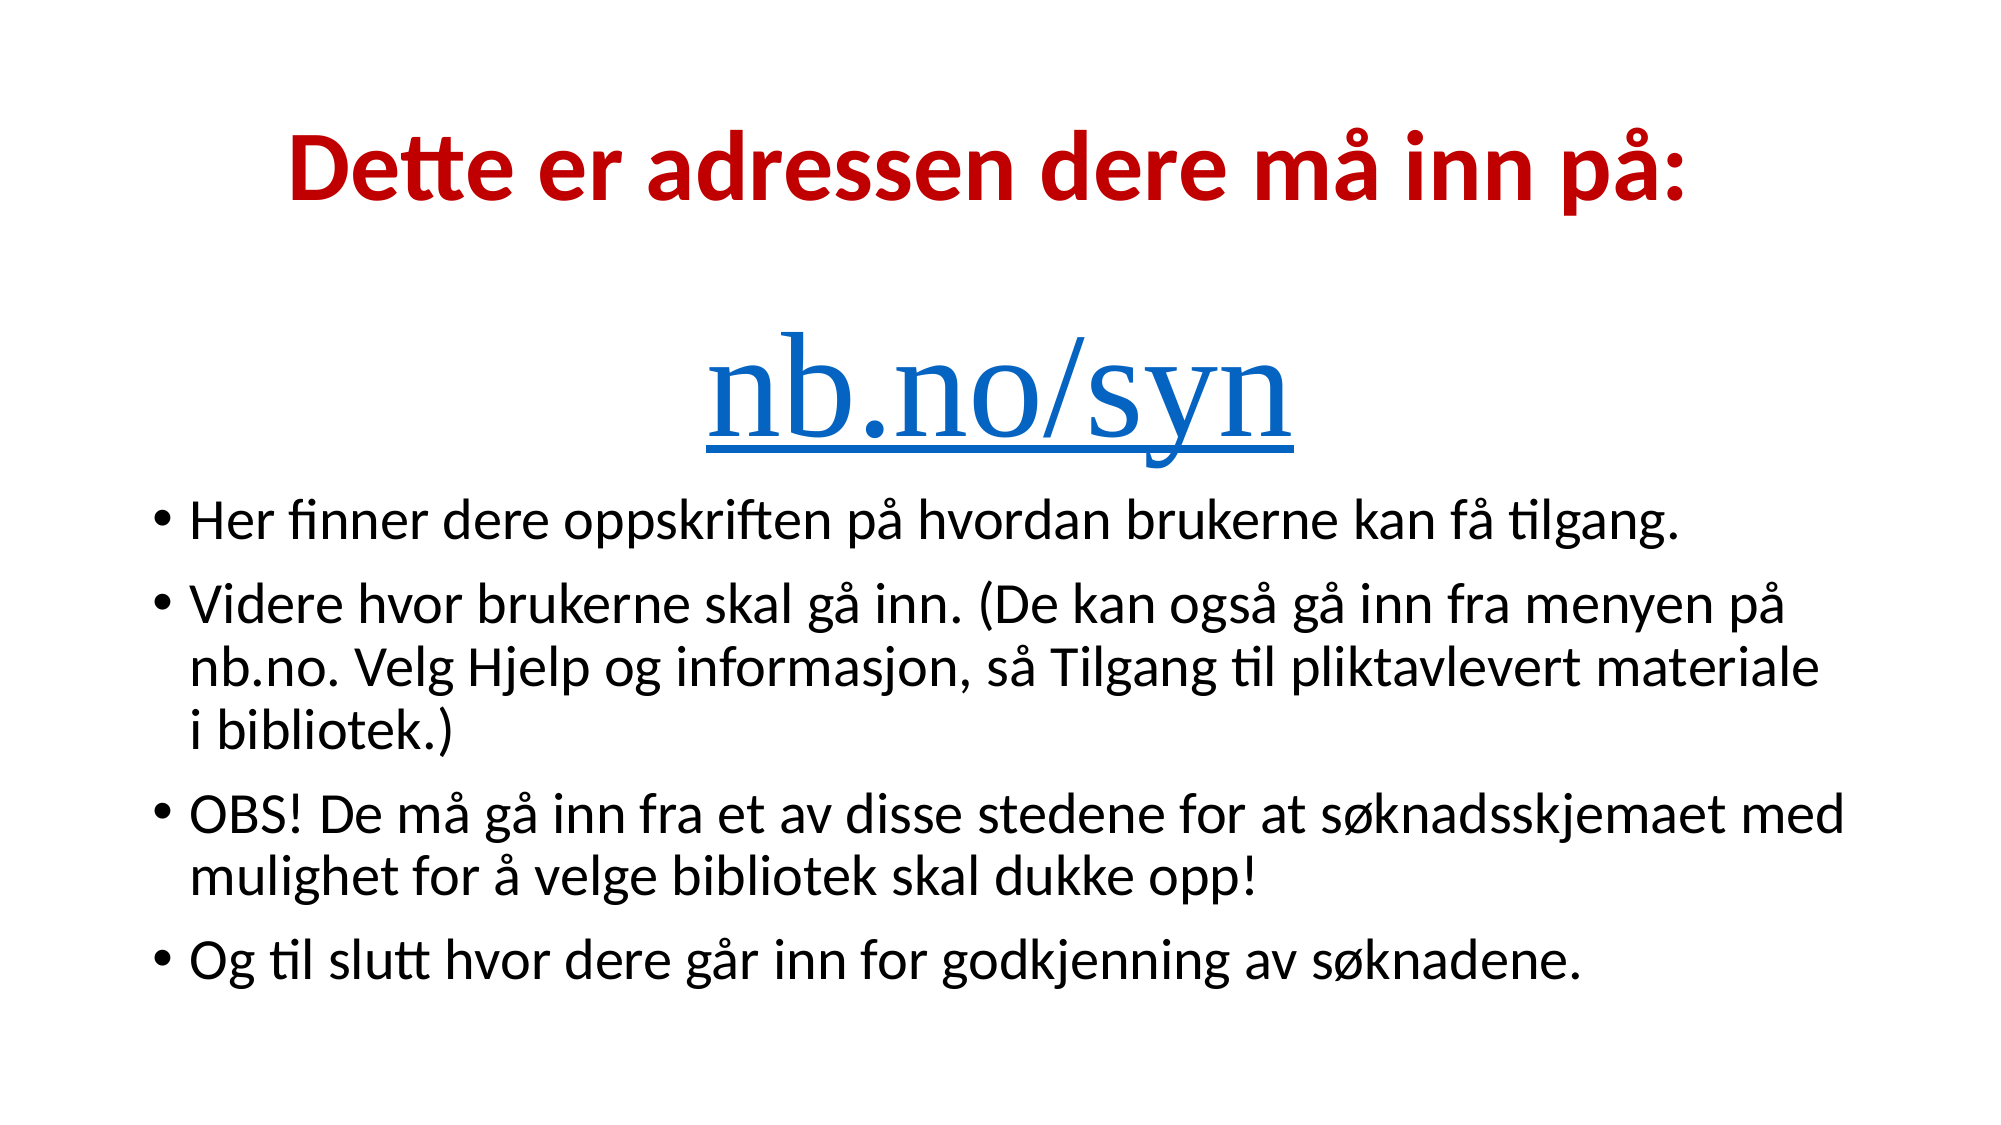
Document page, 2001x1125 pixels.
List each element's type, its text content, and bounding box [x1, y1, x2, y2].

list nb.no/syn Her finner dere oppskriften på hvordan brukerne kan få tilgang. Videre hvor brukerne skal gå inn. (De kan også gå inn fra menyen på nb.no. Velg Hjelp og informasjon, så Tilgang til pliktavlevert materiale i bibliotek.) OBS! De må gå inn fra et av disse stedene for at søknadsskjemaet med mulighet for å velge bibliotek skal dukke opp! Og til slutt hvor dere går inn for godkjenning av søknadene. [137, 299, 1863, 1014]
title Dette er adressen dere må inn på: [137, 59, 1863, 278]
